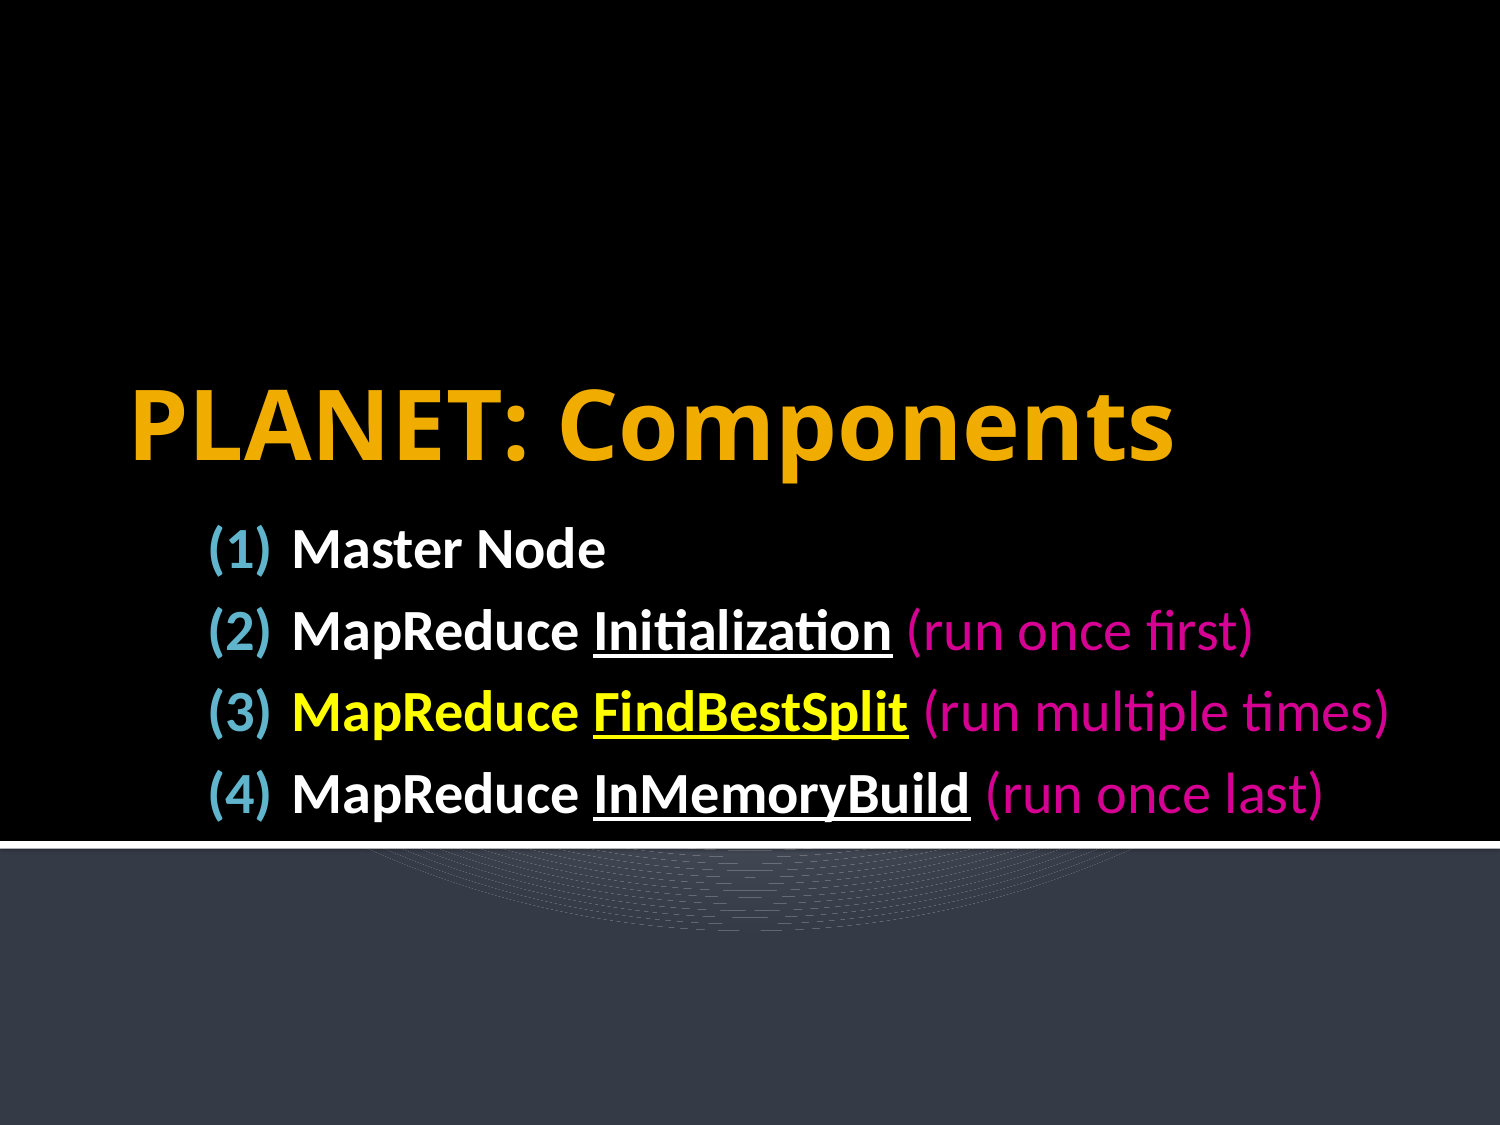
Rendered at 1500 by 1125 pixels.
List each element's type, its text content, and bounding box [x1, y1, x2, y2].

subtitle Master Node MapReduce Initialization (run once first) MapReduce FindBestSplit (run multiple times) MapReduce InMemoryBuild (run once last) [112, 337, 1438, 825]
